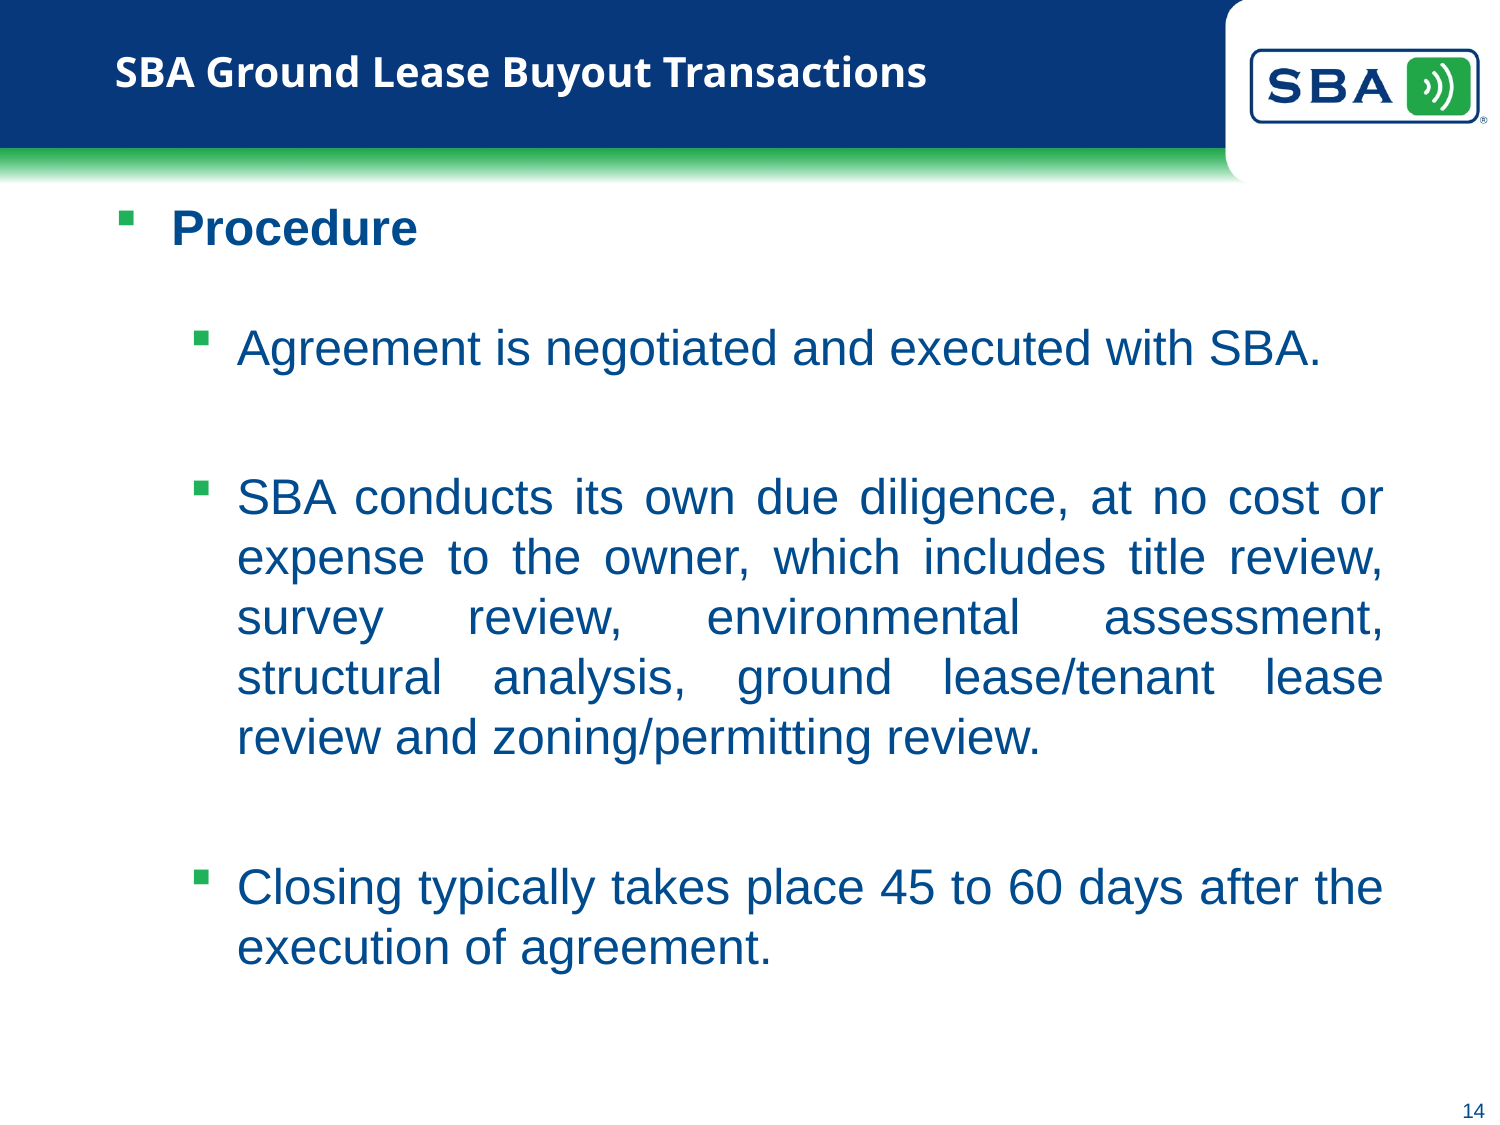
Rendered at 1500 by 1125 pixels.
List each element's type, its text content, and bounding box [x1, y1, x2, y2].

title SBA Ground Lease Buyout Transactions [99, 0, 1400, 143]
list Procedure Agreement is negotiated and executed with SBA. SBA conducts its own due diligence, at no cost or expense to the owner, which includes title review, survey review, environmental assessment, structural analysis, ground lease/tenant lease review and zoning/permitting review. Closing typically takes place 45 to 60 days after the execution of agreement. [99, 187, 1400, 930]
picture [0, 0, 1500, 1125]
